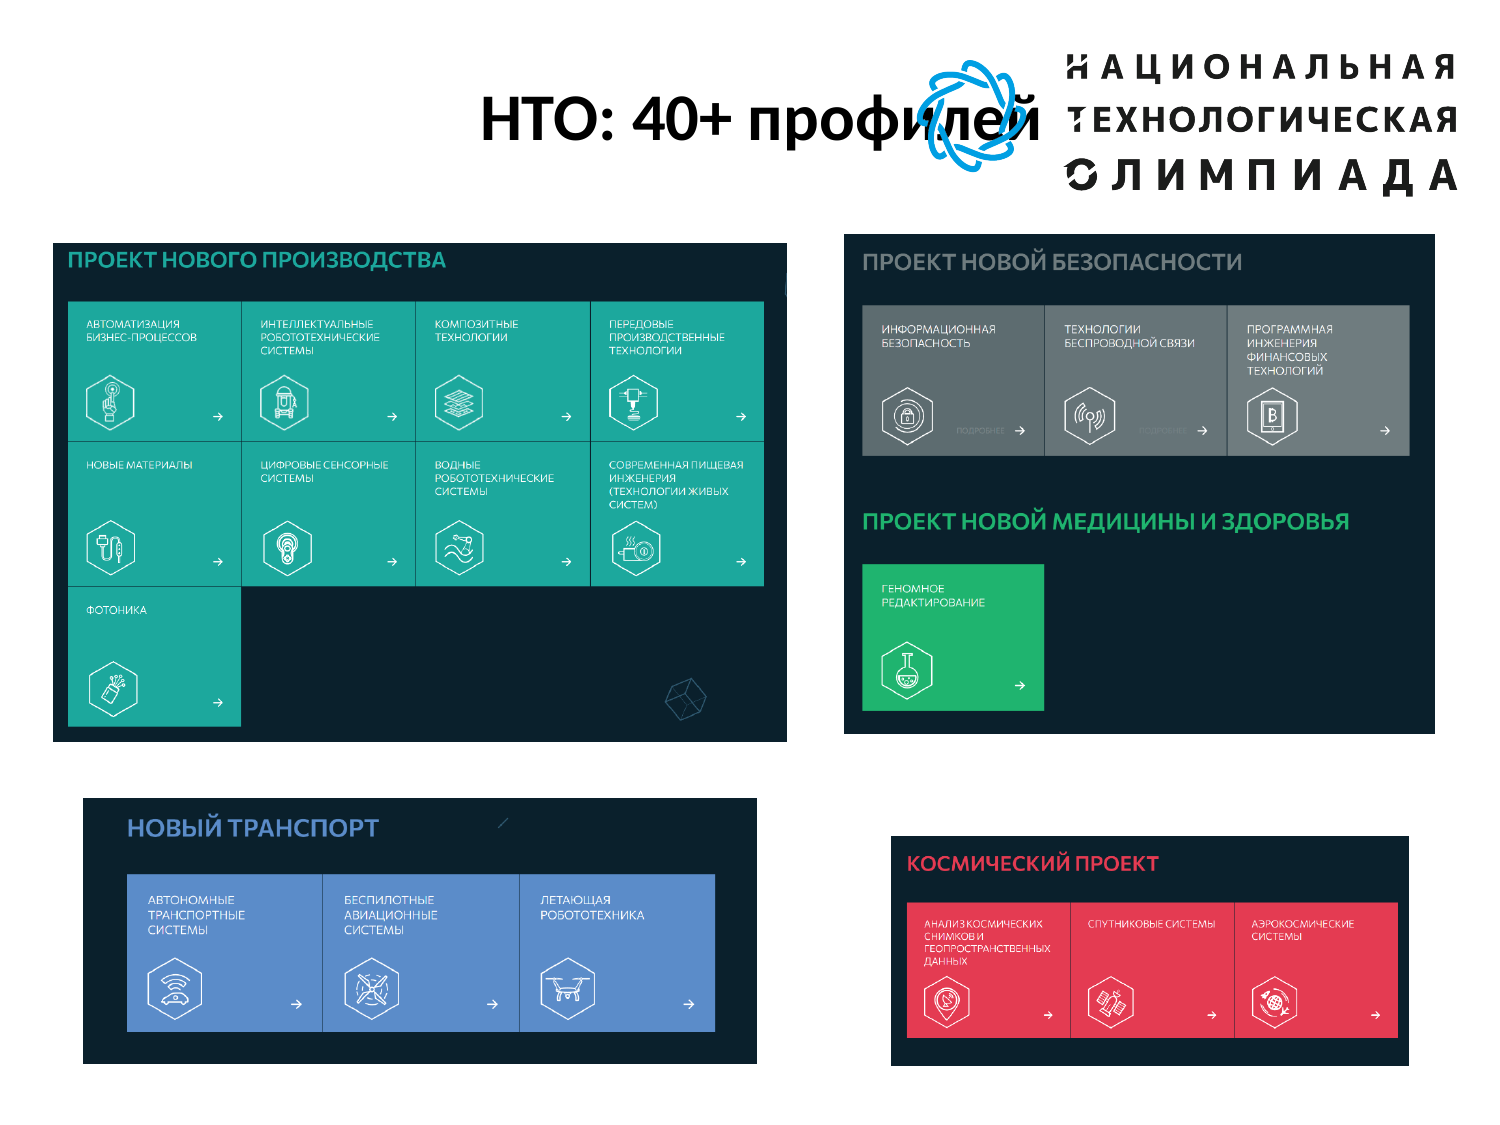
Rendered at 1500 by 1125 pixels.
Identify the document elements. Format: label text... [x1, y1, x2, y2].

picture [83, 798, 757, 1064]
picture [891, 19, 1487, 227]
picture [52, 243, 788, 742]
picture [844, 234, 1436, 735]
picture [891, 836, 1409, 1066]
title НТО: 40+ профилей [41, 19, 889, 209]
